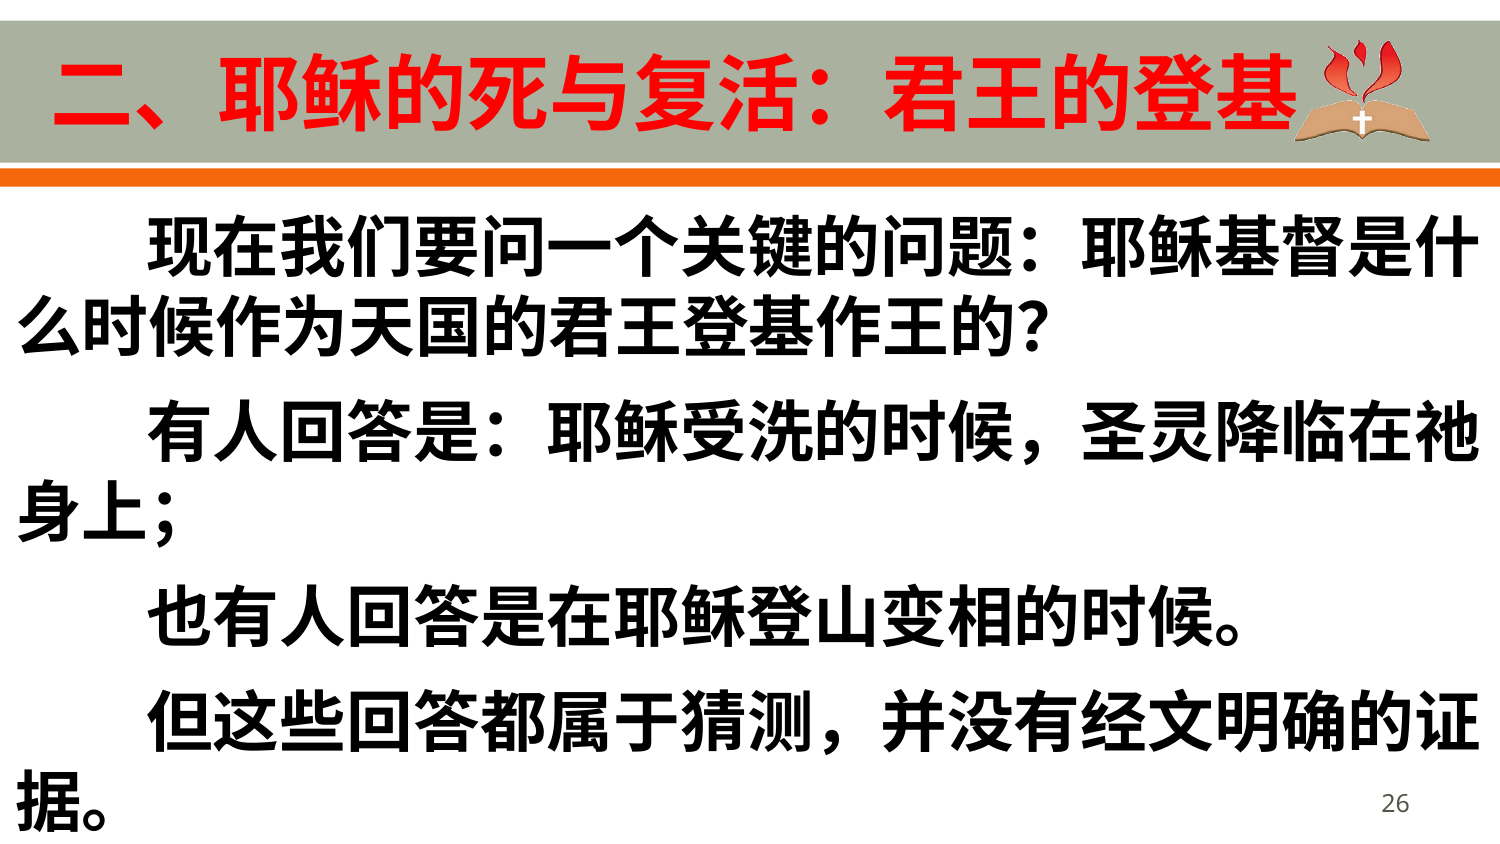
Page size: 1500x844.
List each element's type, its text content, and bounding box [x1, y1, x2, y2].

slide_number 26 [1074, 782, 1425, 827]
list 现在我们要问一个关键的问题：耶稣基督是什么时候作为天国的君王登基作王的？ 有人回答是：耶稣受洗的时候，圣灵降临在祂身上； 也有人回答是在耶稣登山变相的时候。 但这些回答都属于猜测，并没有经文明确的证据。 [0, 196, 1498, 844]
picture [1350, 35, 1434, 144]
title 二、耶稣的死与复活：君王的登基 [0, 22, 1350, 160]
